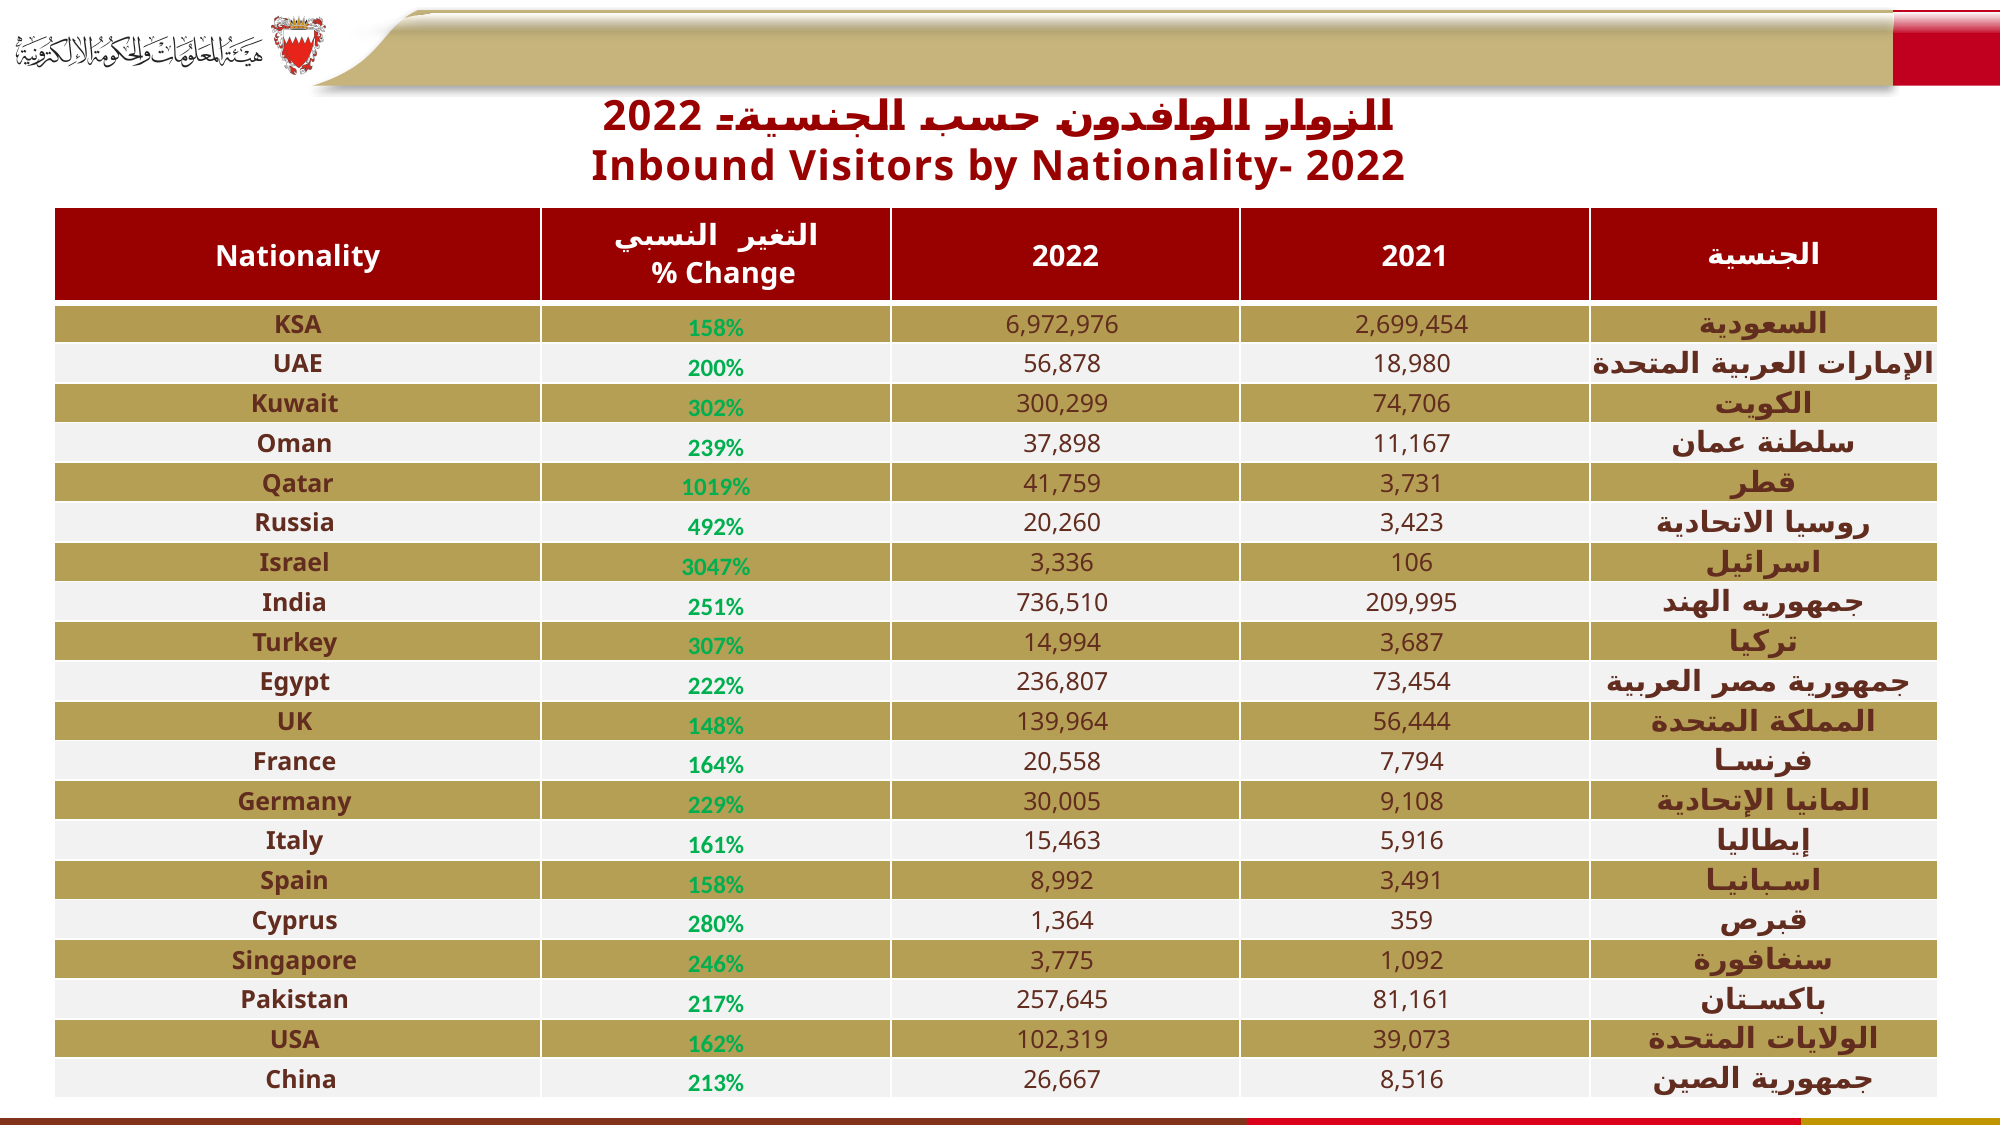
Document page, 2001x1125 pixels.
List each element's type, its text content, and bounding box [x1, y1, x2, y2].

table_cell 1,364 [892, 900, 1239, 938]
table_cell 20,558 [892, 741, 1239, 779]
table_cell 6,972,976 [892, 306, 1239, 342]
table_cell Germany [55, 781, 540, 819]
table_cell Qatar [55, 463, 540, 501]
table_cell 736,510 [892, 582, 1239, 620]
table_cell 209,995 [1241, 582, 1589, 620]
table_cell الكويت [1591, 384, 1937, 422]
table_cell 7,794 [1241, 741, 1589, 779]
table_cell 302% [542, 384, 890, 422]
table_cell المانيا الإتحادية [1591, 781, 1937, 819]
table_cell France [55, 741, 540, 779]
table_cell 148% [542, 702, 890, 740]
table_cell قطر [1591, 463, 1937, 501]
table_cell جمهوريه الهند [1591, 582, 1937, 620]
table_cell 9,108 [1241, 781, 1589, 819]
table_header التغير النسبي % Change [542, 208, 890, 300]
table_cell 41,759 [892, 463, 1239, 501]
table_cell اسرائيل [1591, 543, 1937, 581]
table_cell 74,706 [1241, 384, 1589, 422]
table_cell 3,775 [892, 940, 1239, 978]
table_cell Spain [55, 861, 540, 899]
table_cell سلطنة عمان [1591, 423, 1937, 461]
table_cell KSA [55, 306, 540, 342]
table_header 2021 [1241, 208, 1589, 300]
table_cell UAE [55, 344, 540, 382]
table_cell China [55, 1059, 540, 1097]
table_cell المملكة المتحدة [1591, 702, 1937, 740]
table_cell باكسـتان [1591, 980, 1937, 1018]
table_cell 217% [542, 980, 890, 1018]
table_cell 81,161 [1241, 980, 1589, 1018]
table_header 2022 [892, 208, 1239, 300]
table_cell 8,516 [1241, 1059, 1589, 1097]
table_cell 3,731 [1241, 463, 1589, 501]
table_cell India [55, 582, 540, 620]
table_cell 18,980 [1241, 344, 1589, 382]
table_cell 37,898 [892, 423, 1239, 461]
table_cell تركيا [1591, 622, 1937, 660]
table_cell 257,645 [892, 980, 1239, 1018]
table_cell 3,687 [1241, 622, 1589, 660]
table_cell 2,699,454 [1241, 306, 1589, 342]
table_cell 158% [542, 861, 890, 899]
table_cell 229% [542, 781, 890, 819]
table_cell الولايات المتحدة [1591, 1020, 1937, 1057]
picture [13, 12, 328, 77]
table_cell الإمارات العربية المتحدة [1591, 344, 1937, 382]
table_cell 246% [542, 940, 890, 978]
table_cell 39,073 [1241, 1020, 1589, 1057]
table_cell 3047% [542, 543, 890, 581]
table_cell Russia [55, 503, 540, 541]
table_cell 161% [542, 821, 890, 859]
table_cell 200% [542, 344, 890, 382]
table_cell 492% [542, 503, 890, 541]
table_cell 1,092 [1241, 940, 1589, 978]
table_cell Italy [55, 821, 540, 859]
table_cell Cyprus [55, 900, 540, 938]
table_cell قبرص [1591, 900, 1937, 938]
table_cell 239% [542, 423, 890, 461]
table_cell 1019% [542, 463, 890, 501]
table_cell Egypt [55, 662, 540, 700]
table_cell UK [55, 702, 540, 740]
table_cell 26,667 [892, 1059, 1239, 1097]
table_cell جمهورية مصر العربية [1591, 662, 1937, 700]
table_cell Oman [55, 423, 540, 461]
table_cell USA [55, 1020, 540, 1057]
table_cell 73,454 [1241, 662, 1589, 700]
table_cell 8,992 [892, 861, 1239, 899]
table_cell 162% [542, 1020, 890, 1057]
table_cell Turkey [55, 622, 540, 660]
table_cell 5,916 [1241, 821, 1589, 859]
table_cell إيطاليا [1591, 821, 1937, 859]
table_cell 359 [1241, 900, 1589, 938]
table_cell Singapore [55, 940, 540, 978]
table_cell 164% [542, 741, 890, 779]
table_cell فرنسـا [1591, 741, 1937, 779]
table_cell 56,878 [892, 344, 1239, 382]
table_cell 213% [542, 1059, 890, 1097]
table_cell 15,463 [892, 821, 1239, 859]
table_cell 158% [542, 306, 890, 342]
table_cell 3,423 [1241, 503, 1589, 541]
table_cell Pakistan [55, 980, 540, 1018]
table_cell 3,336 [892, 543, 1239, 581]
title الزوار الوافدون حسب الجنسية- 2022 Inbound Visitors by Nationality- 2022 [99, 45, 1900, 206]
table_cell 56,444 [1241, 702, 1589, 740]
table_cell 11,167 [1241, 423, 1589, 461]
table_cell روسيا الاتحادية [1591, 503, 1937, 541]
table_cell 222% [542, 662, 890, 700]
table_cell 236,807 [892, 662, 1239, 700]
table_cell 20,260 [892, 503, 1239, 541]
table_cell 3,491 [1241, 861, 1589, 899]
table_cell 307% [542, 622, 890, 660]
table_cell 30,005 [892, 781, 1239, 819]
table_cell جمهورية الصين [1591, 1059, 1937, 1097]
table_header Nationality [55, 208, 540, 300]
table_cell 106 [1241, 543, 1589, 581]
table_cell 14,994 [892, 622, 1239, 660]
table_cell Kuwait [55, 384, 540, 422]
table_cell اسـبانيـا [1591, 861, 1937, 899]
table_cell سنغافورة [1591, 940, 1937, 978]
table_cell 280% [542, 900, 890, 938]
table_cell 251% [542, 582, 890, 620]
table_cell 300,299 [892, 384, 1239, 422]
table_cell 102,319 [892, 1020, 1239, 1057]
table_cell السعودية [1591, 306, 1937, 342]
table_cell 139,964 [892, 702, 1239, 740]
table_cell Israel [55, 543, 540, 581]
table_header الجنسية [1591, 208, 1937, 300]
picture [0, 1118, 2000, 1125]
